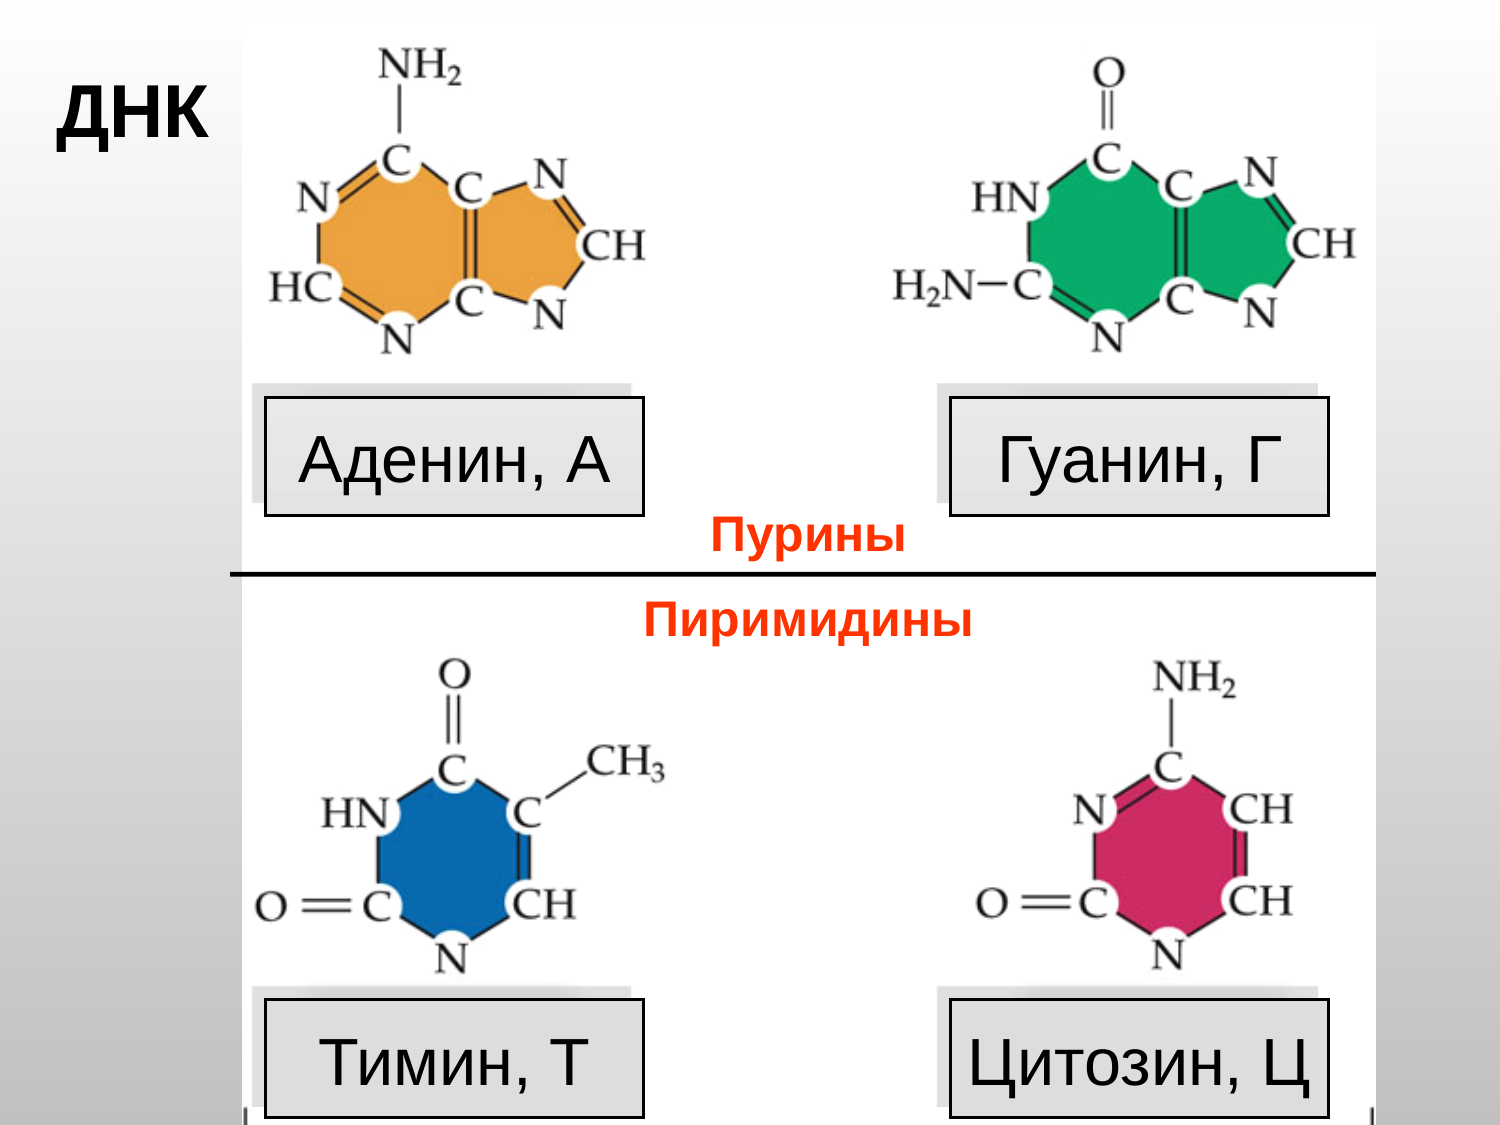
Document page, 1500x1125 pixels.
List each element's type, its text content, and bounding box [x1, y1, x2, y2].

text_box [241, 18, 1377, 1125]
text_box ДНК [17, 30, 236, 185]
